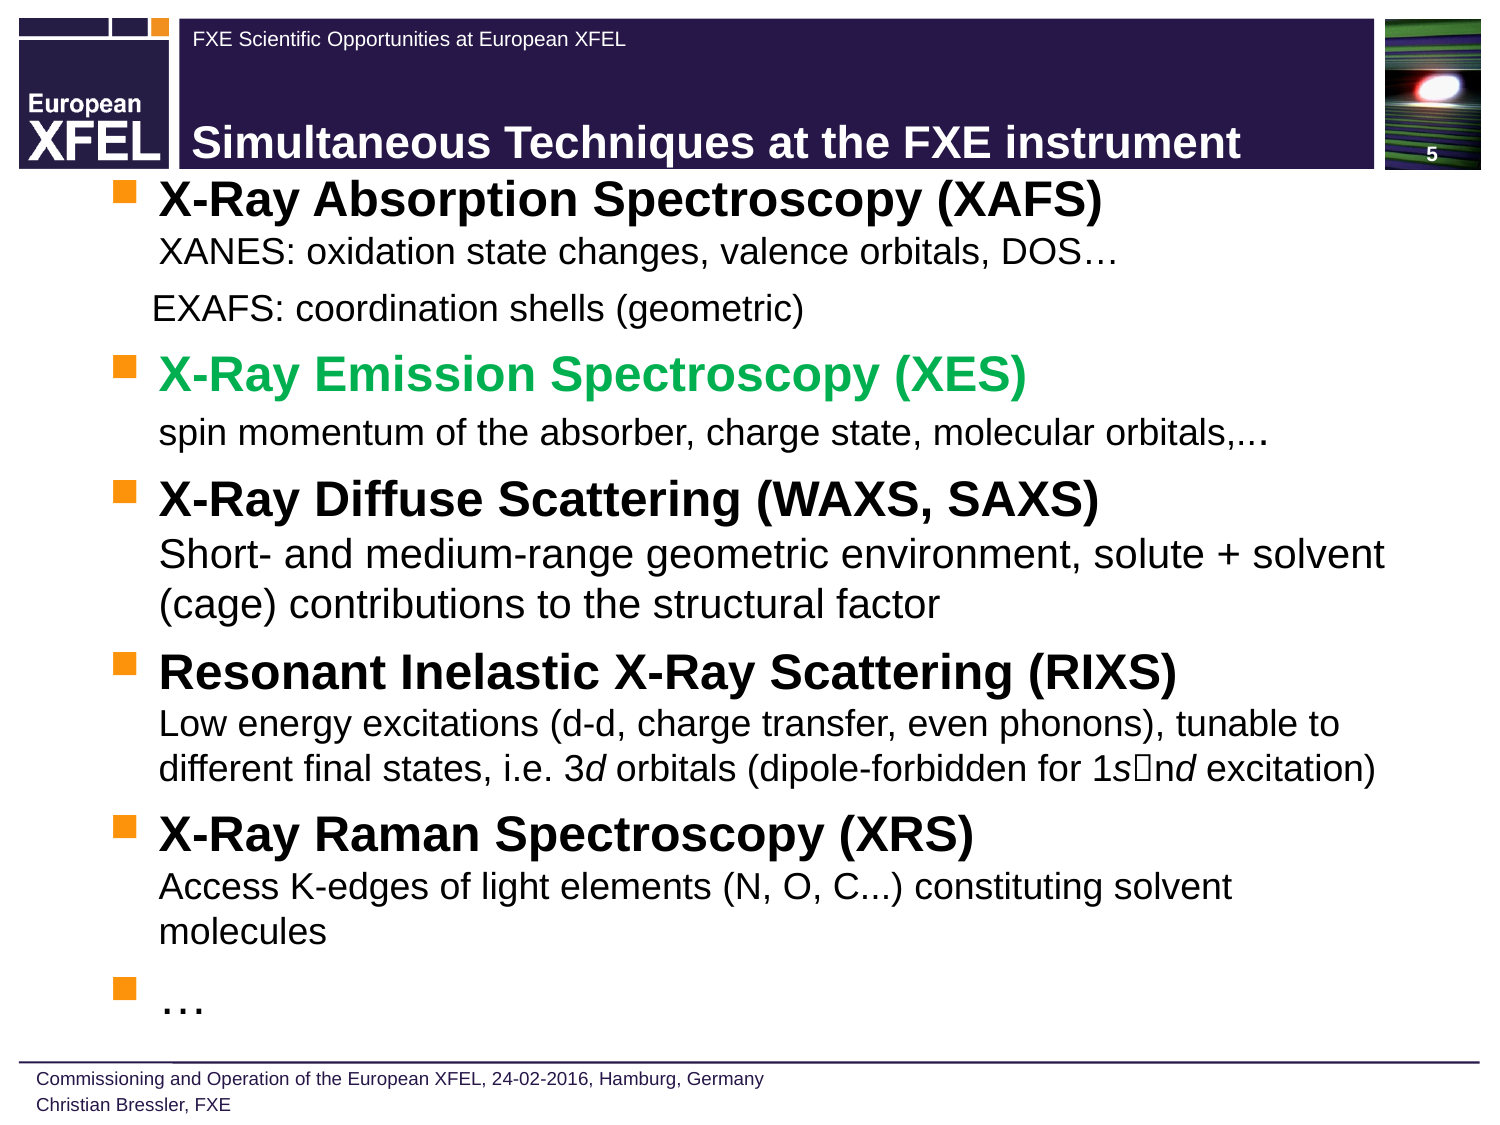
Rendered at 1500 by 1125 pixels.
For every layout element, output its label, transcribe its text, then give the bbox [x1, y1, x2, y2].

title Simultaneous Techniques at the FXE instrument [179, 88, 1375, 166]
picture [1402, 19, 1481, 170]
list X-Ray Absorption Spectroscopy (XAFS) XANES: oxidation state changes, valence orbitals, DOS… EXAFS: coordination shells (geometric) X-Ray Emission Spectroscopy (XES) spin momentum of the absorber, charge state, molecular orbitals,... X-Ray Diffuse Scattering (WAXS, SAXS) Short- and medium-range geometric environment, solute + solvent (cage) contributions to the structural factor Resonant Inelastic X-Ray Scattering (RIXS) Low energy excitations (d-d, charge transfer, even phonons), tunable to different final states, i.e. 3d orbitals (dipole-forbidden for 1snd excitation) X-Ray Raman Spectroscopy (XRS) Access K-edges of light elements (N, O, C...) constituting solvent molecules … [65, 166, 1402, 1065]
slide_number 5 [1384, 18, 1480, 169]
picture [19, 18, 169, 169]
